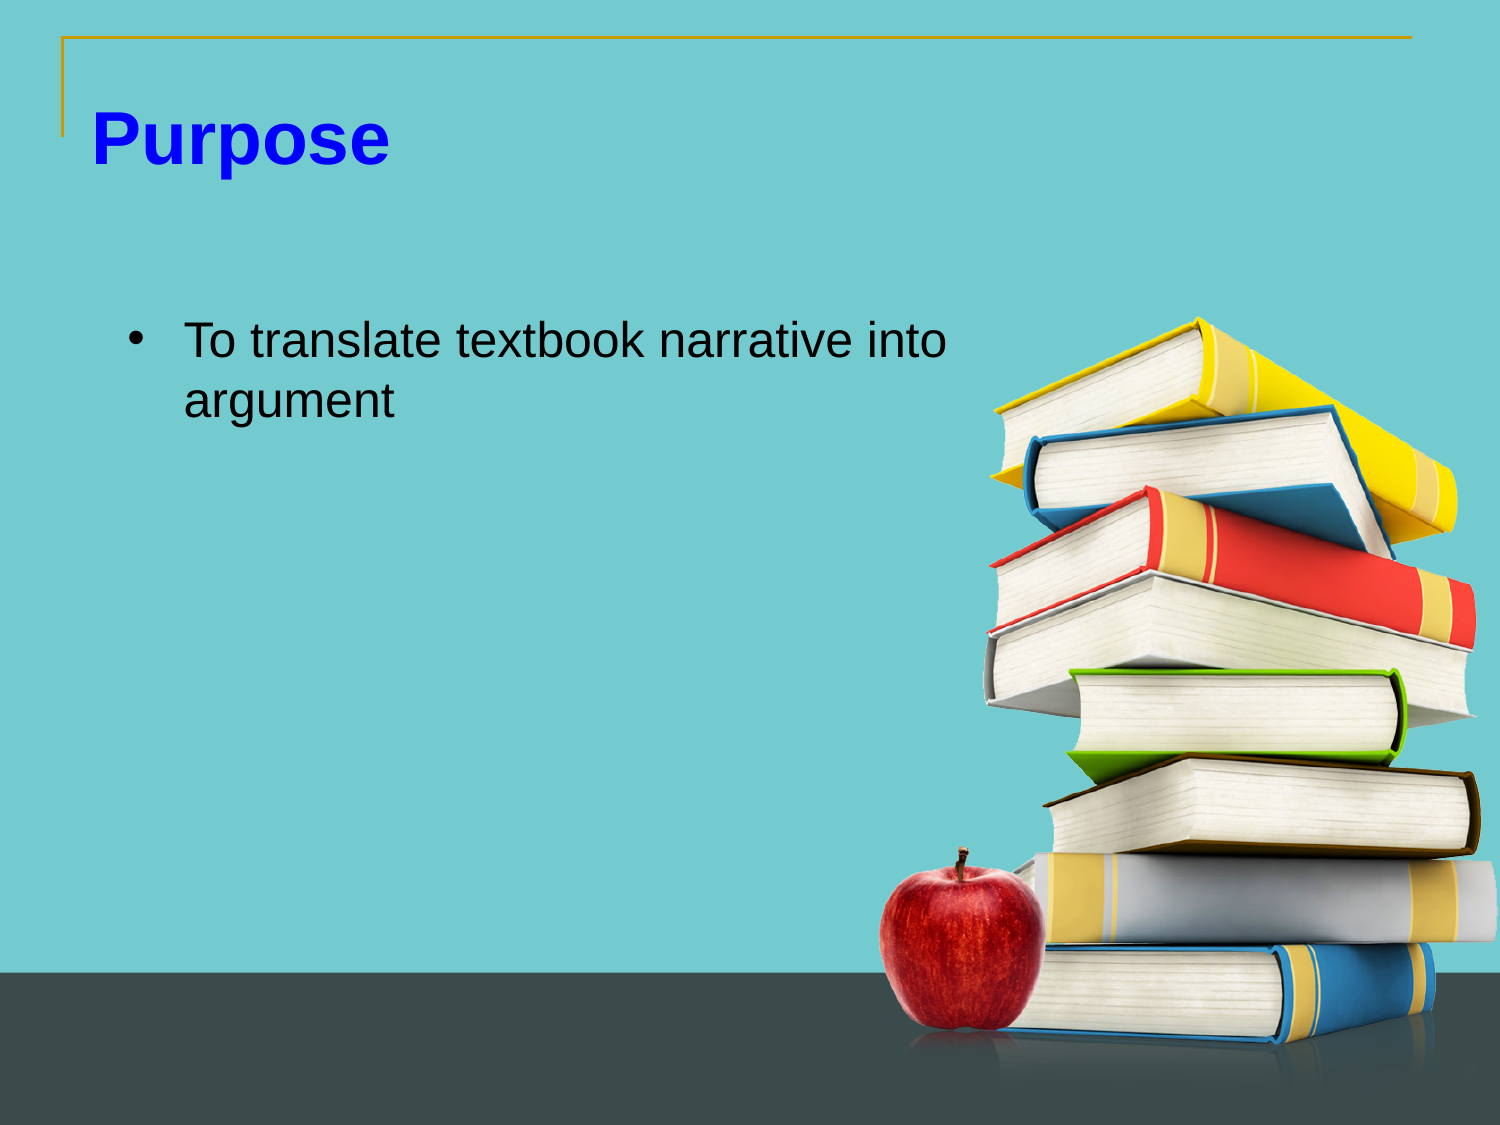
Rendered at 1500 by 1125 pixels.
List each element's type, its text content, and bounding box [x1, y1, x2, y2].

picture [878, 316, 1500, 1094]
text_box To translate textbook narrative into argument [112, 299, 1093, 435]
list Purpose [76, 81, 1436, 259]
